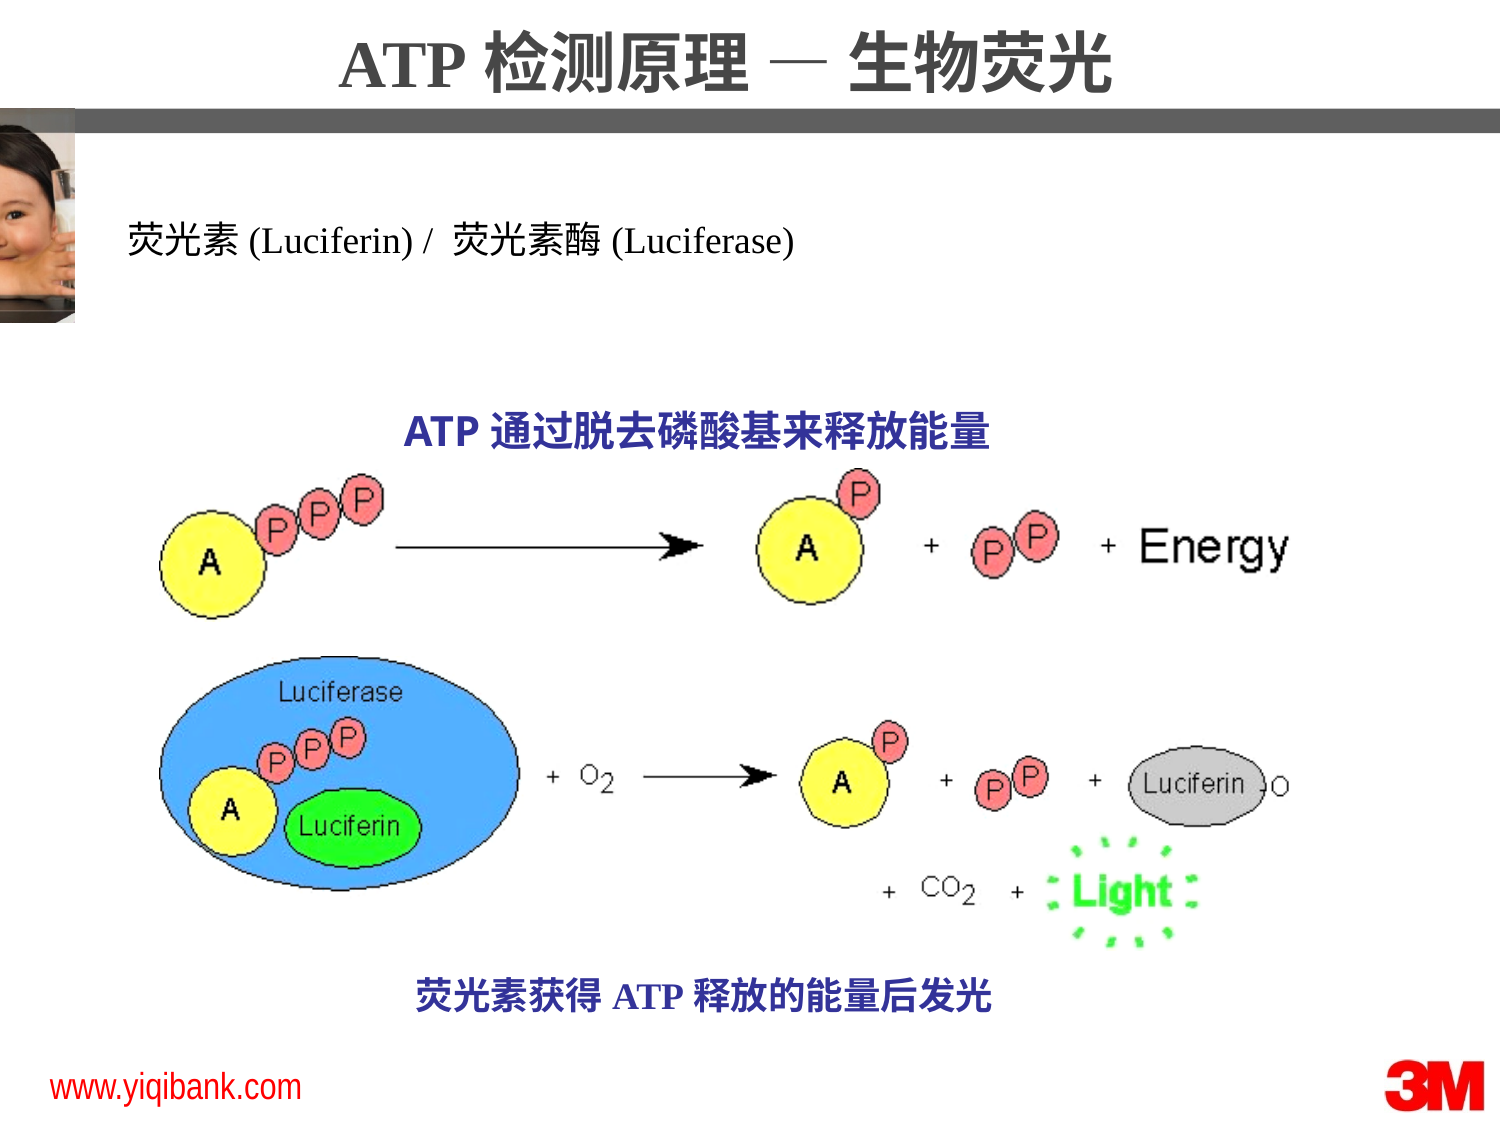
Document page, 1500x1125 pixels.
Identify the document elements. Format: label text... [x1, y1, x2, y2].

text_box 荧光素获得ATP释放的能量后发光 [253, 958, 1081, 1027]
picture [0, 108, 75, 323]
text_box ATP通过脱去磷酸基来释放能量 [324, 397, 1211, 462]
title 荧光素(Luciferin) / 荧光素酶(Luciferase) [111, 207, 1388, 303]
text_box www.yiqibank.com [35, 1054, 469, 1115]
picture [1384, 1059, 1485, 1113]
picture [159, 656, 1294, 951]
text_box ATP检测原理 — 生物荧光 [89, 0, 1365, 126]
picture [159, 468, 1293, 622]
